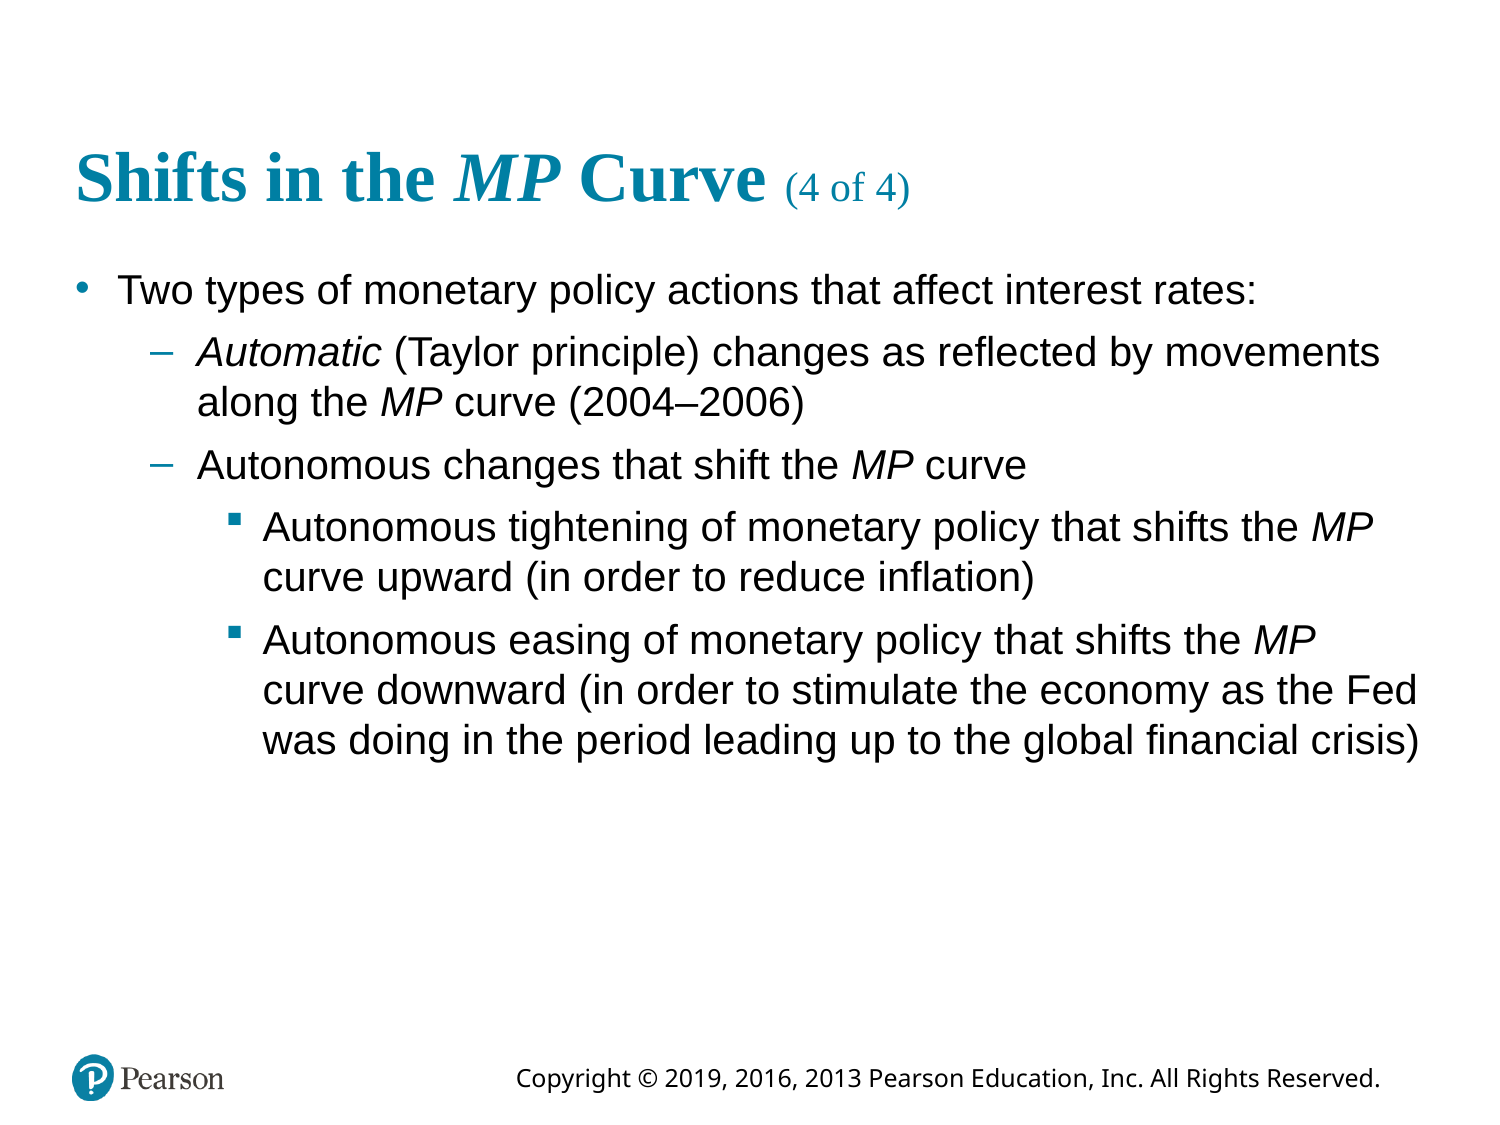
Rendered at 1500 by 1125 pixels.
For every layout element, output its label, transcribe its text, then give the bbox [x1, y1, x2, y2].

picture [99, 1054, 224, 1101]
picture [81, 1064, 107, 1089]
list Two types of monetary policy actions that affect interest rates: Automatic (Taylor principle) changes as reflected by movements along the MP curve (2004–2006) Autonomous changes that shift the MP curve Autonomous tightening of monetary policy that shifts the MP curve upward (in order to reduce inflation) Autonomous easing of monetary policy that shifts the MP curve downward (in order to stimulate the economy as the Fed was doing in the period leading up to the global financial crisis) [75, 262, 1425, 1005]
picture [72, 1054, 89, 1072]
picture [72, 1087, 83, 1101]
title Shifts in the MP Curve (4 of 4) [75, 35, 1425, 216]
